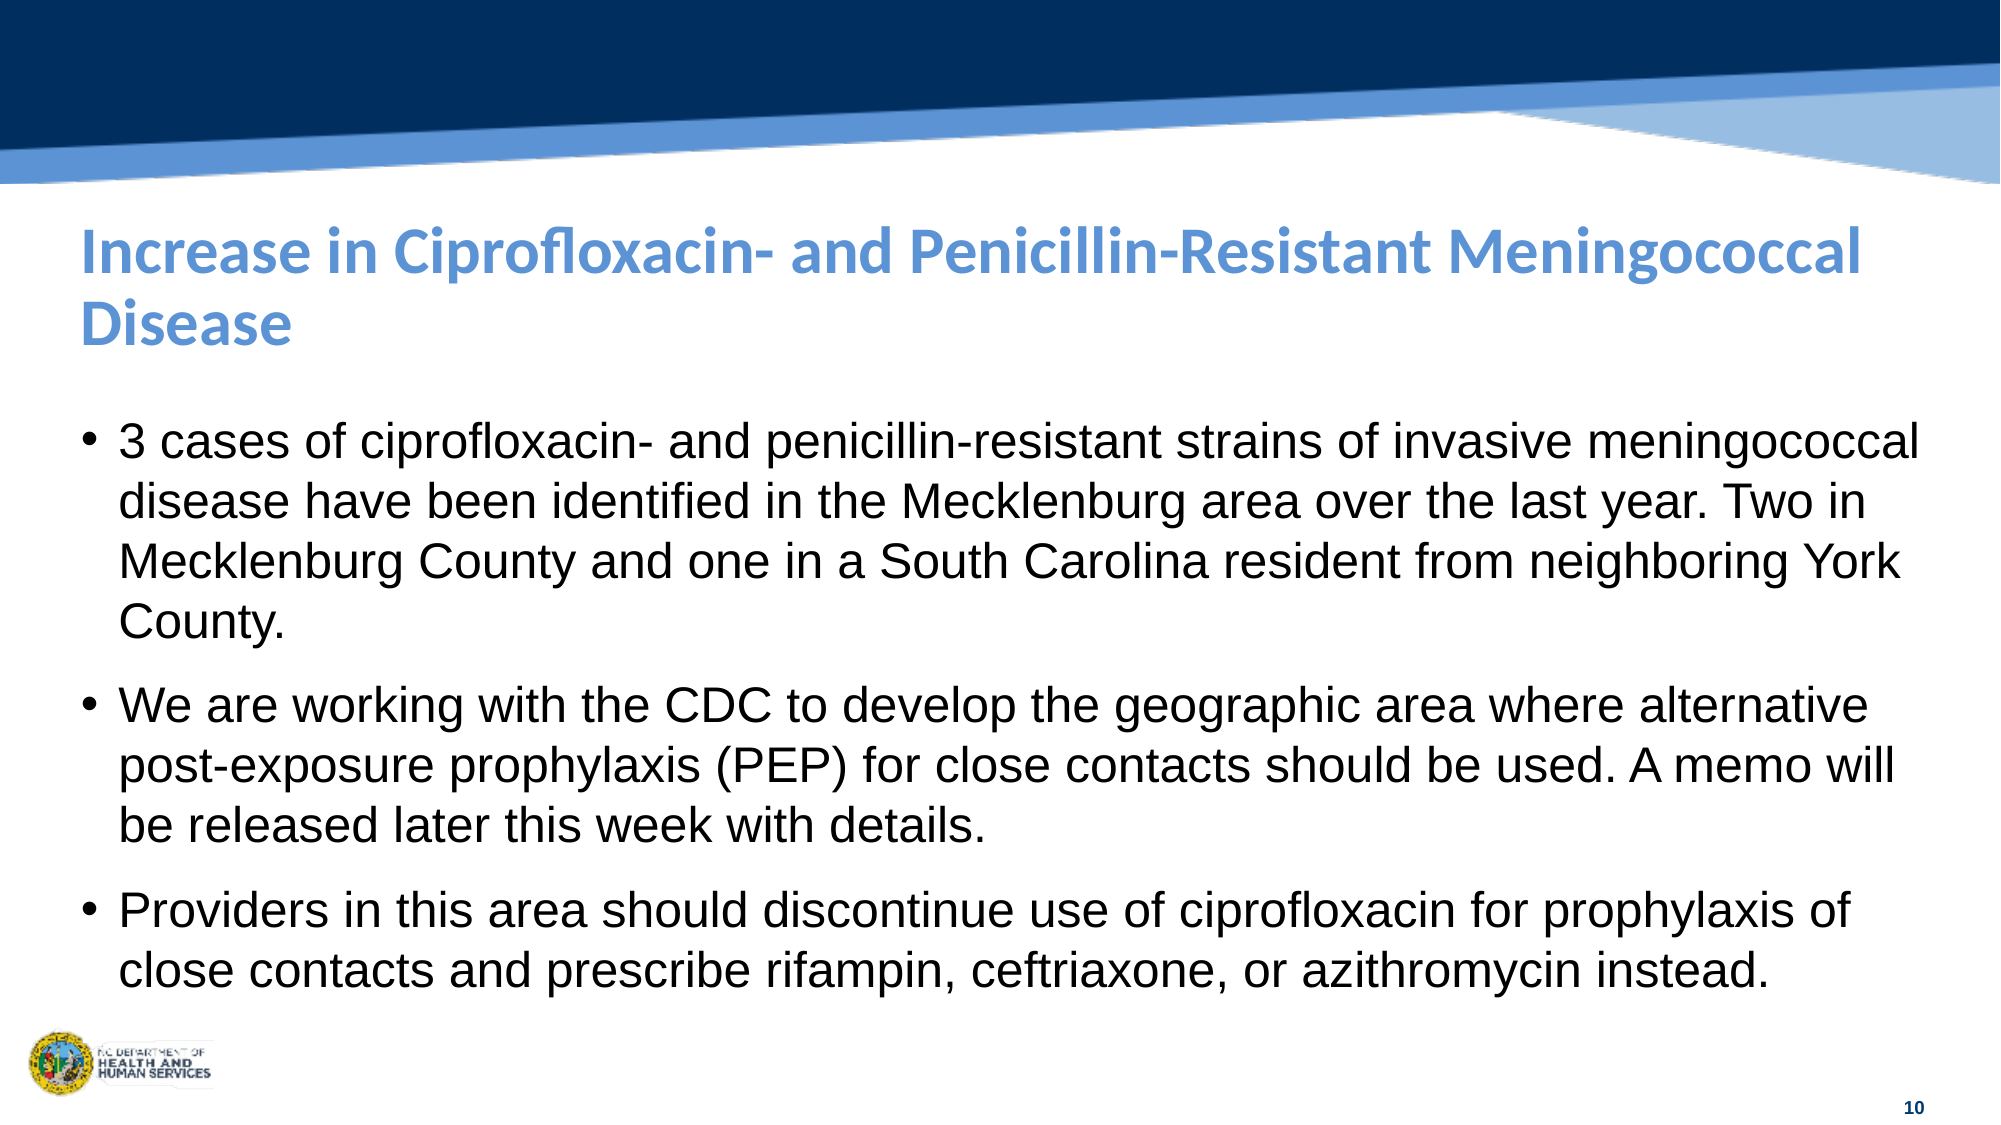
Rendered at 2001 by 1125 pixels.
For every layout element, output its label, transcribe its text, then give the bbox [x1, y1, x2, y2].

title Increase in Ciprofloxacin- and Penicillin-Resistant Meningococcal Disease [66, 208, 1940, 299]
slide_number 10 [1816, 1083, 1940, 1125]
list 3 cases of ciprofloxacin- and penicillin-resistant strains of invasive meningococcal disease have been identified in the Mecklenburg area over the last year. Two in Mecklenburg County and one in a South Carolina resident from neighboring York County. We are working with the CDC to develop the geographic area where alternative post-exposure prophylaxis (PEP) for close contacts should be used. A memo will be released later this week with details. Providers in this area should discontinue use of ciprofloxacin for prophylaxis of close contacts and prescribe rifampin, ceftriaxone, or azithromycin instead. [66, 400, 1940, 994]
picture [28, 1022, 214, 1125]
